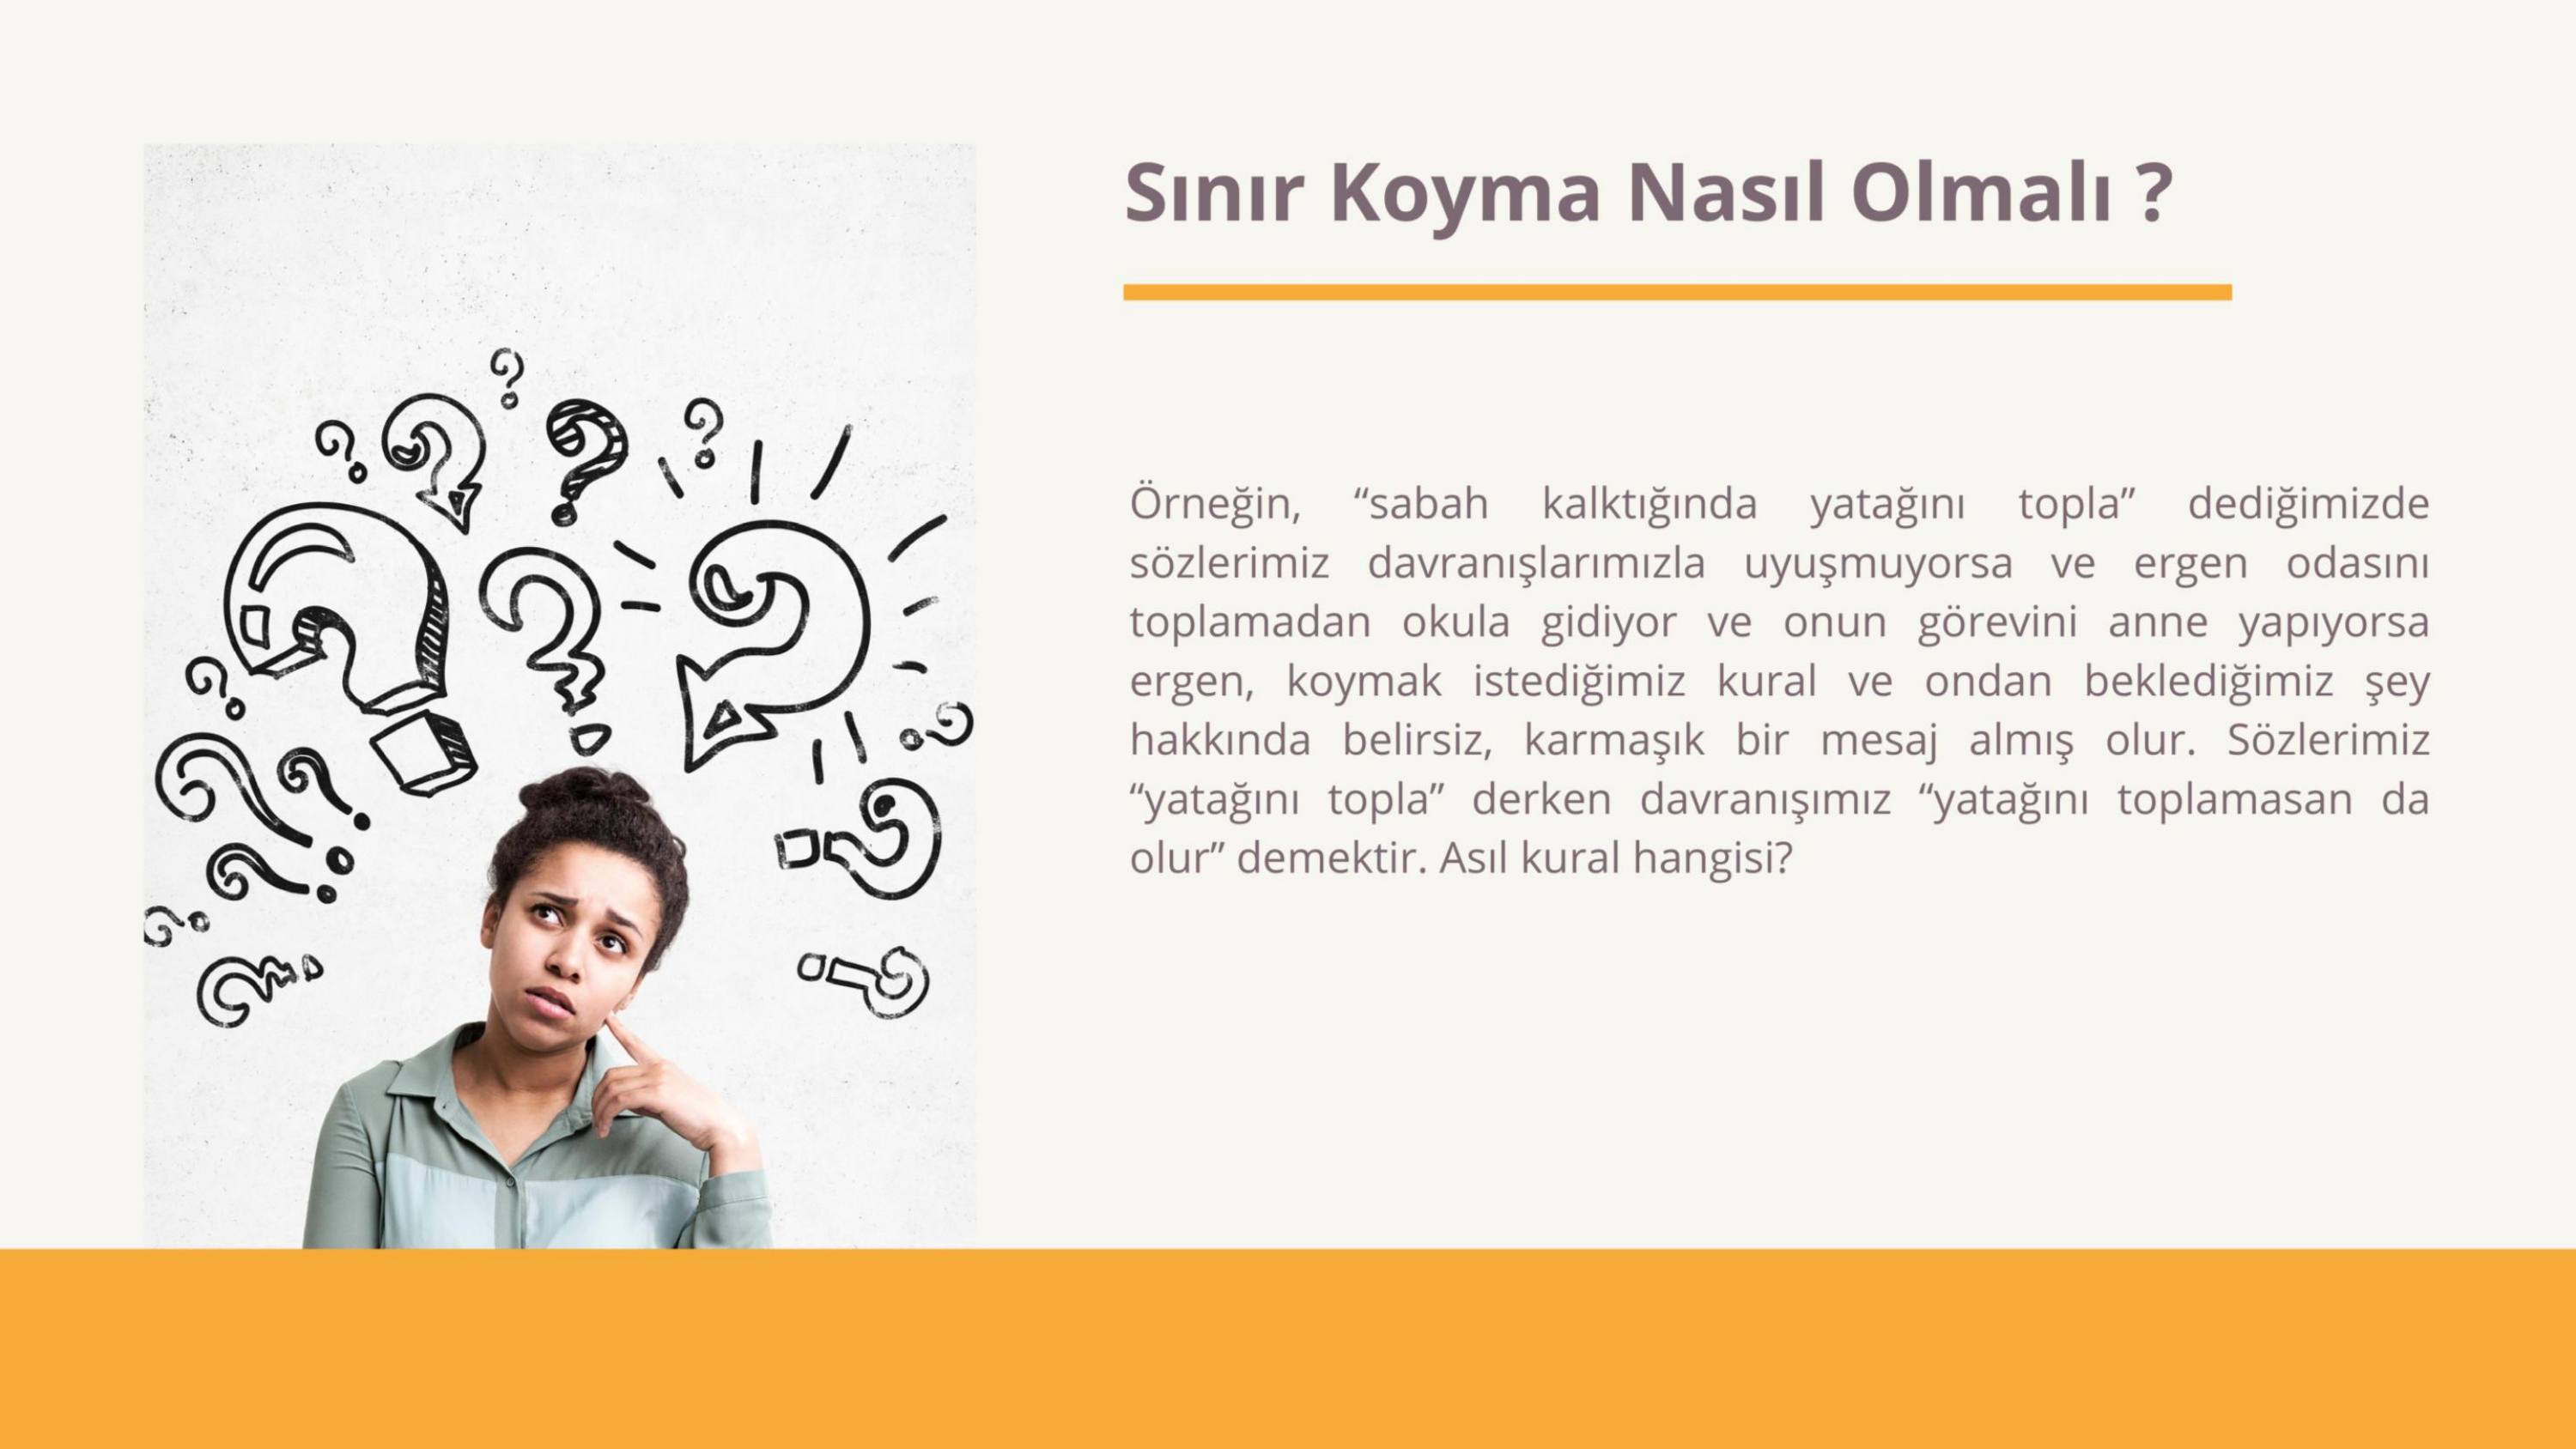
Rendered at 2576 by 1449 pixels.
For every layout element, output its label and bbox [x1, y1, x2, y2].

text_box [0, 0, 2576, 1449]
